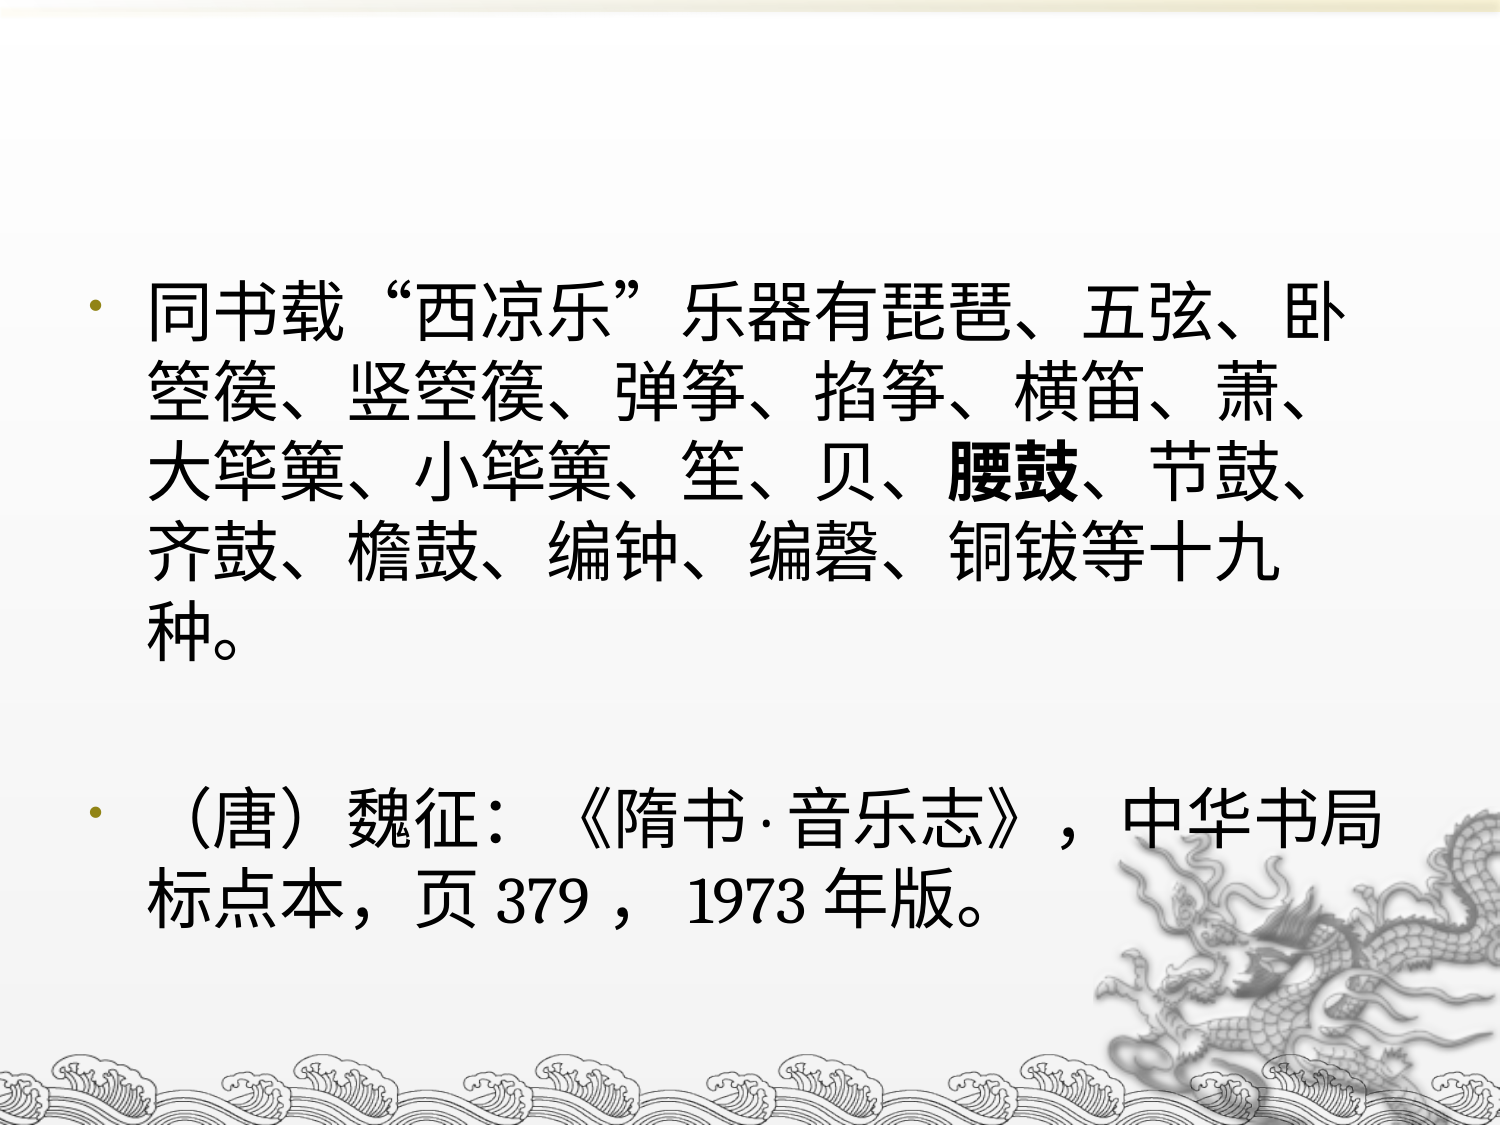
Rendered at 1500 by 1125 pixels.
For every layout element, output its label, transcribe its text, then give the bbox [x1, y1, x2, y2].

list 同书载“西凉乐”乐器有琵琶、五弦、卧箜篌、竖箜篌、弹筝、掐筝、横笛、萧、大筚篥、小筚篥、笙、贝、腰鼓、节鼓、齐鼓、檐鼓、编钟、编磬、铜钹等十九种。 （唐）魏征：《隋书·音乐志》，中华书局标点本，页379，1973年版。 [74, 262, 1426, 1006]
